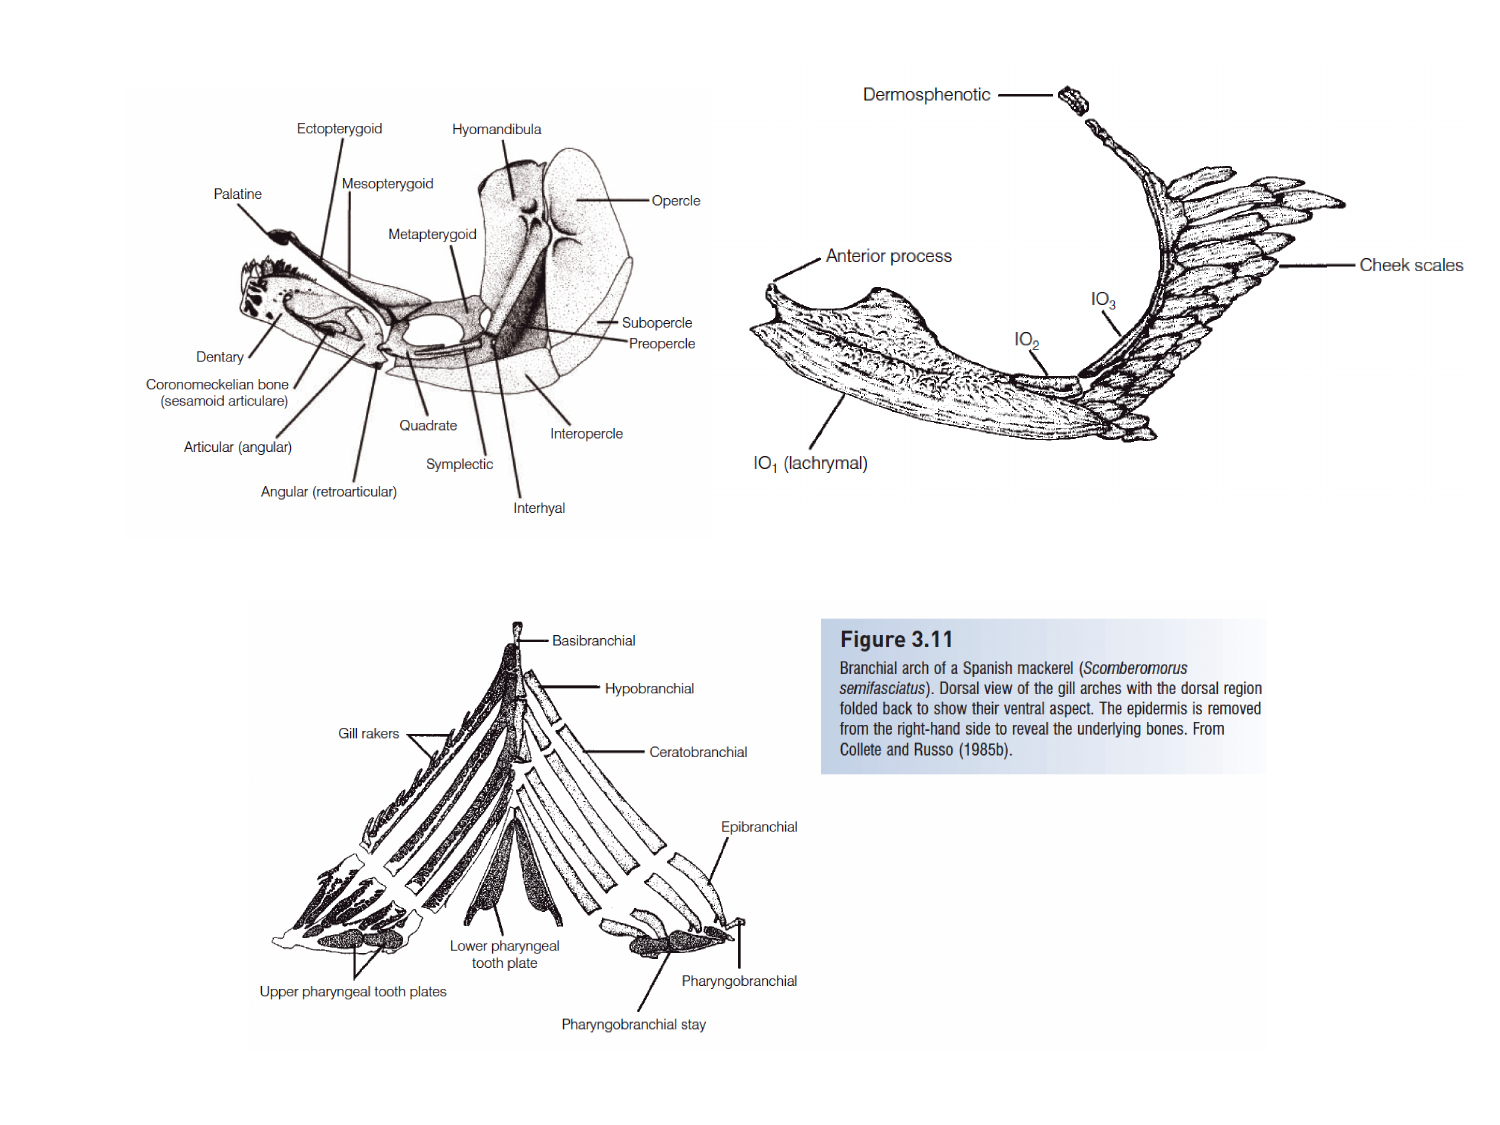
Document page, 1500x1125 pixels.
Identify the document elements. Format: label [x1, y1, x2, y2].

picture [124, 60, 1469, 538]
picture [249, 599, 1267, 1051]
